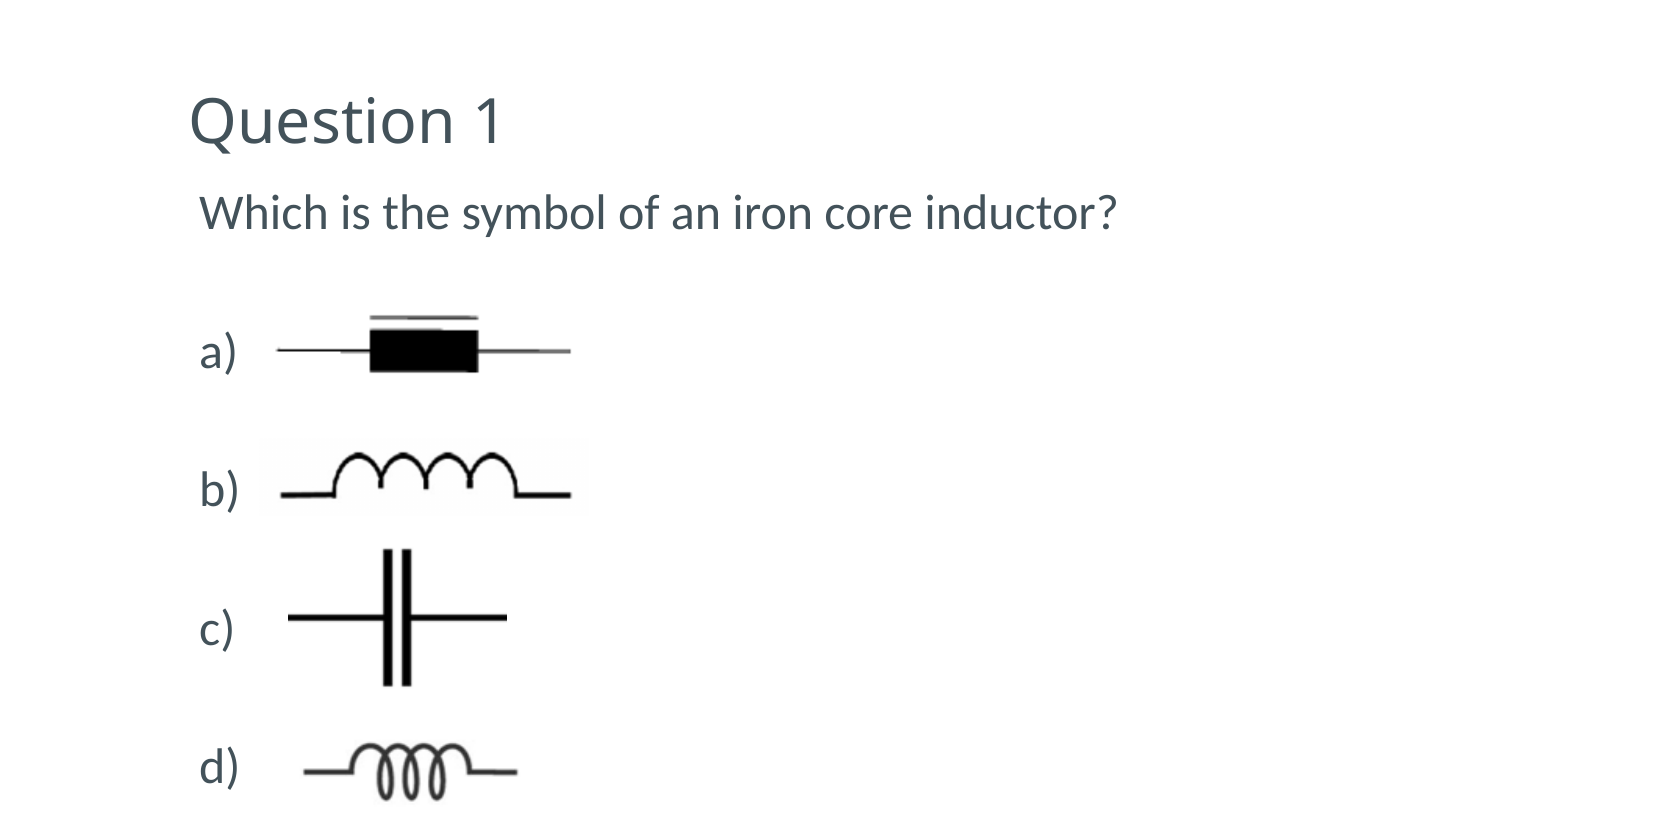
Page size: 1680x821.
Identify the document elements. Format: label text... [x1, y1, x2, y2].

picture [247, 297, 590, 816]
list Which is the symbol of an iron core inductor? [184, 179, 1433, 359]
title Question 1 [173, 43, 1433, 203]
